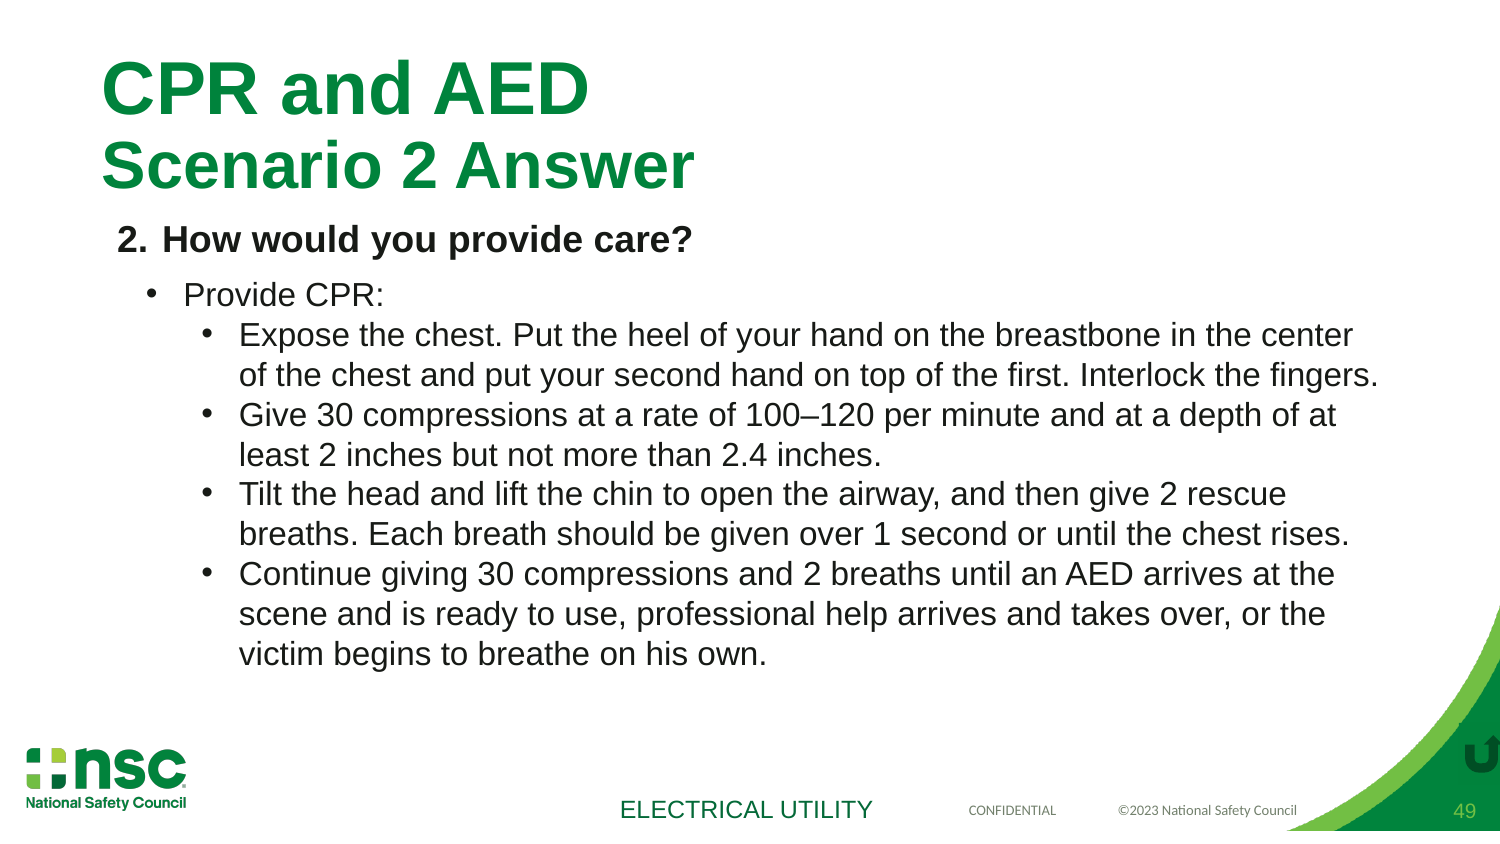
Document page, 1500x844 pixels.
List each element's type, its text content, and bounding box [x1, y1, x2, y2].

picture [729, 362, 1500, 831]
title CPR and AED Scenario 2 Answer [87, 45, 1391, 208]
picture [26, 748, 186, 811]
text_box How would you provide care? Provide CPR: Expose the chest. Put the heel of your hand on the breastbone in the center of the chest and put your second hand on top of the first. Interlock the fingers. Give 30 compressions at a rate of 100–120 per minute and at a depth of at least 2 inches but not more than 2.4 inches. Tilt the head and lift the chin to open the airway, and then give 2 rescue breaths. Each breath should be given over 1 second or until the chest rises. Continue giving 30 compressions and 2 breaths until an AED arrives at the scene and is ready to use, professional help arrives and takes over, or the victim begins to breathe on his own. [102, 207, 1405, 727]
